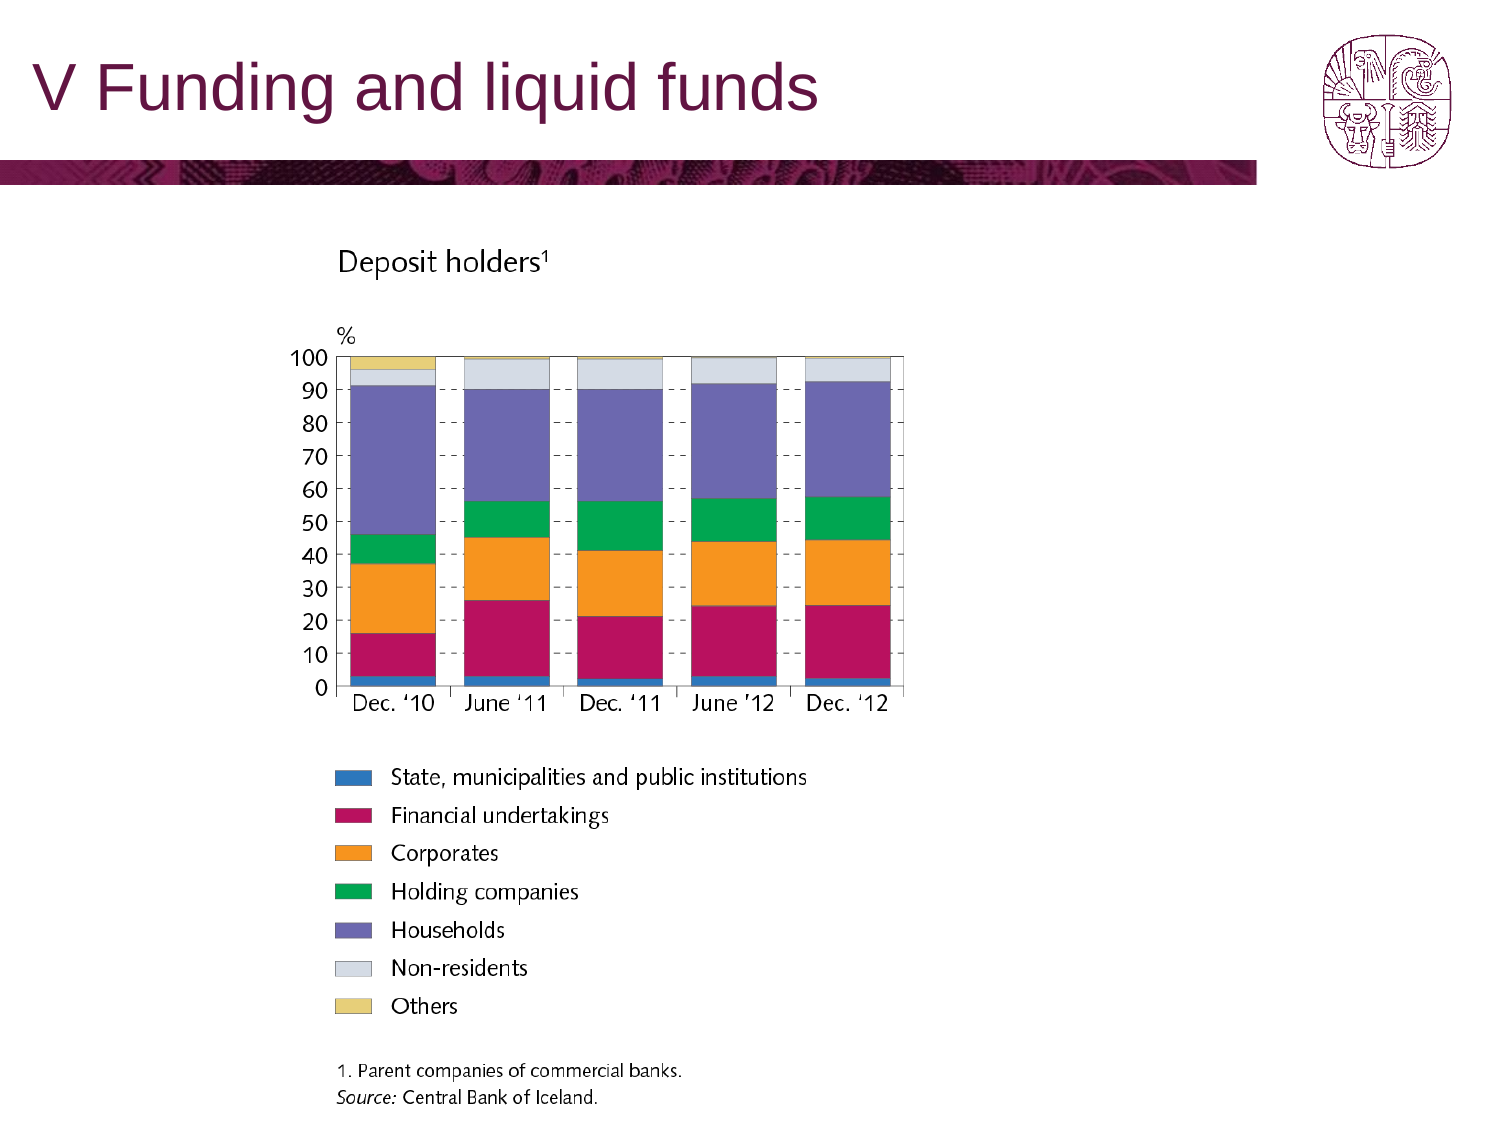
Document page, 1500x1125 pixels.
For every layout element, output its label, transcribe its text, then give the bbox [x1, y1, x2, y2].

picture [0, 160, 1258, 185]
picture [1316, 31, 1456, 173]
picture [289, 204, 904, 1109]
title V Funding and liquid funds [17, 19, 1247, 149]
